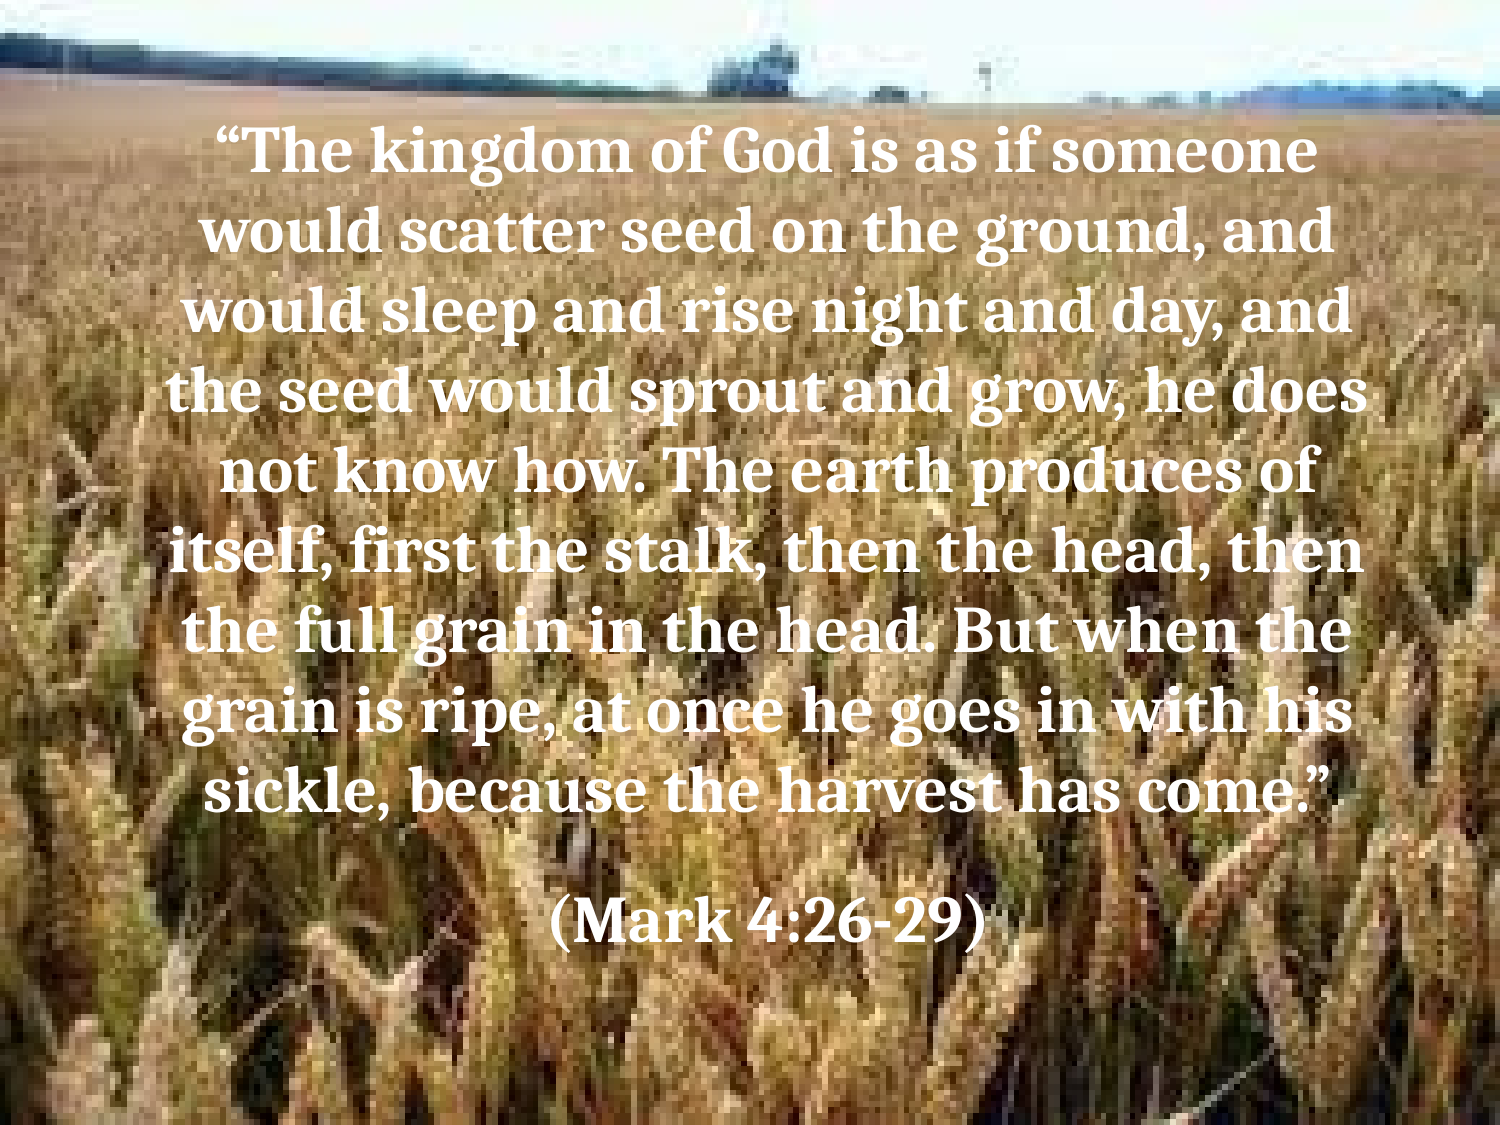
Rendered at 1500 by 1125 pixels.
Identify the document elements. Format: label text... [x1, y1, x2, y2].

picture [0, 0, 1500, 1125]
list “The kingdom of God is as if someone would scatter seed on the ground, and would sleep and rise night and day, and the seed would sprout and grow, he does not know how. The earth produces of itself, first the stalk, then the head, then the full grain in the head. But when the grain is ripe, at once he goes in with his sickle, because the harvest has come.” (Mark 4:26-29) [119, 98, 1417, 1011]
